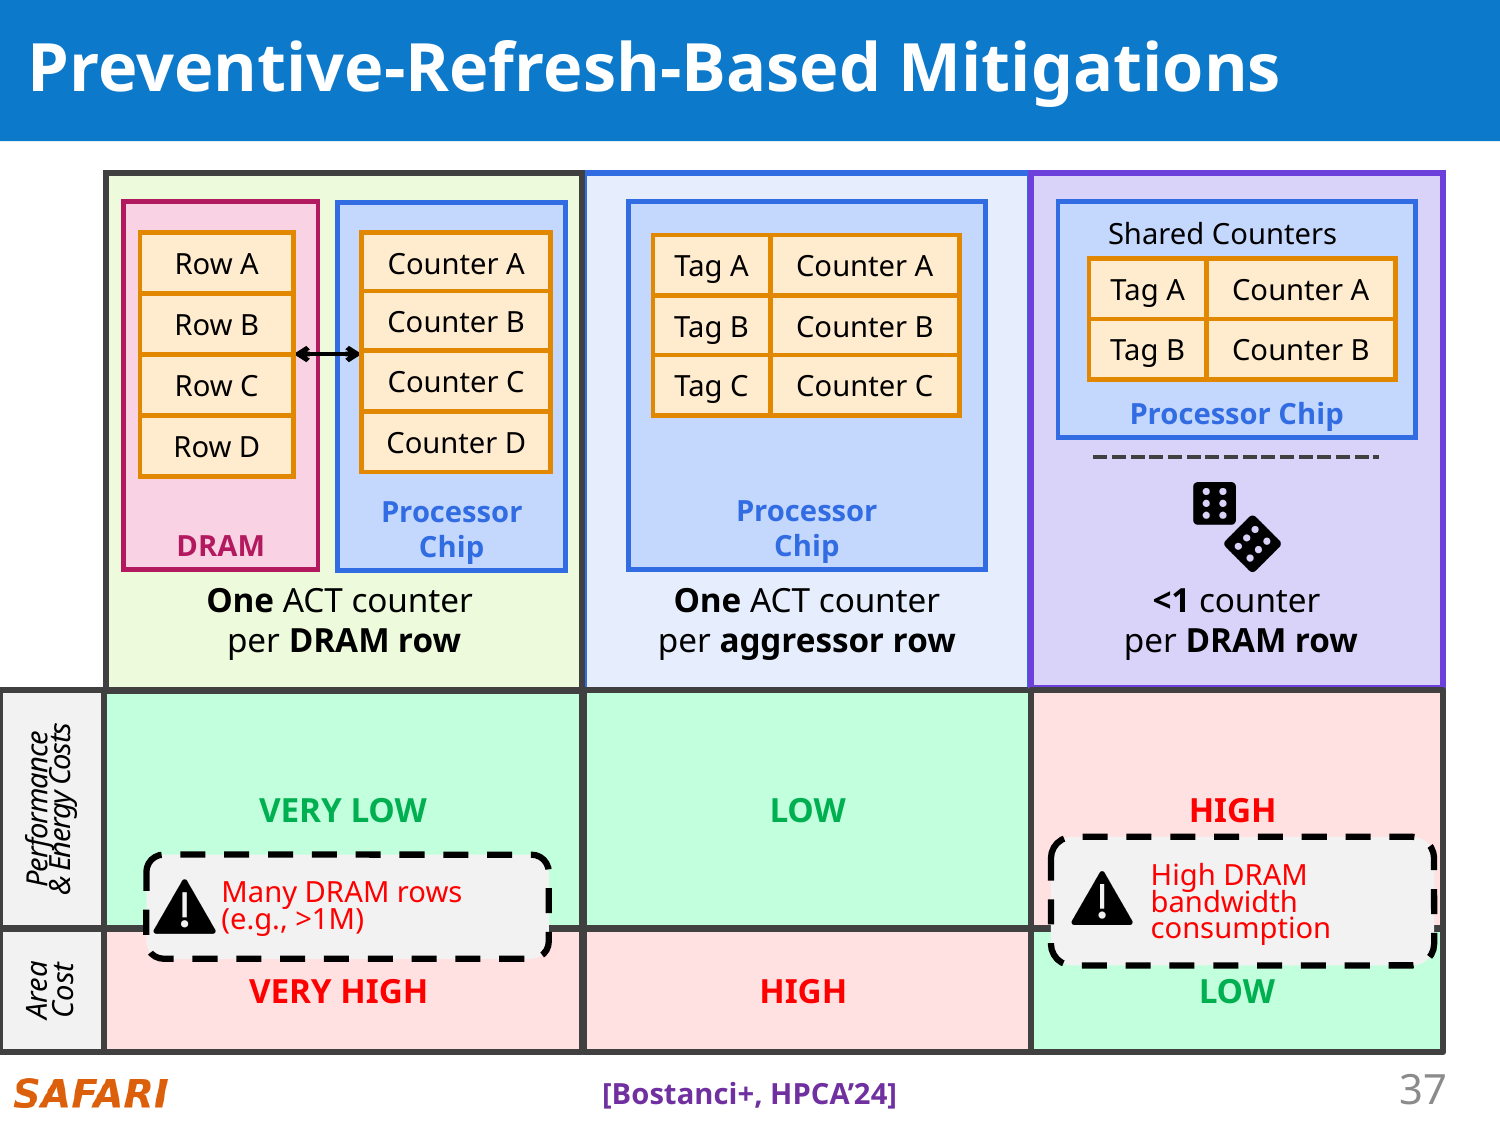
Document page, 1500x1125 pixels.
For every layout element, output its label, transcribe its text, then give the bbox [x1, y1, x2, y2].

title Preventive-Refresh-Based Mitigations [12, 1, 1487, 127]
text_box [583, 172, 1031, 691]
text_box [1050, 836, 1435, 966]
text_box HIGH [583, 929, 1031, 1053]
text_box HIGH [1031, 690, 1443, 928]
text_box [0, 928, 583, 1053]
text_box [0, 690, 583, 928]
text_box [1031, 172, 1451, 689]
text_box LOW [583, 691, 1031, 929]
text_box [105, 172, 583, 691]
text_box LOW [1031, 928, 1443, 1053]
text_box [Bostanci+, HPCA’24] [587, 1068, 913, 1118]
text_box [146, 854, 561, 959]
picture [12, 1070, 173, 1117]
